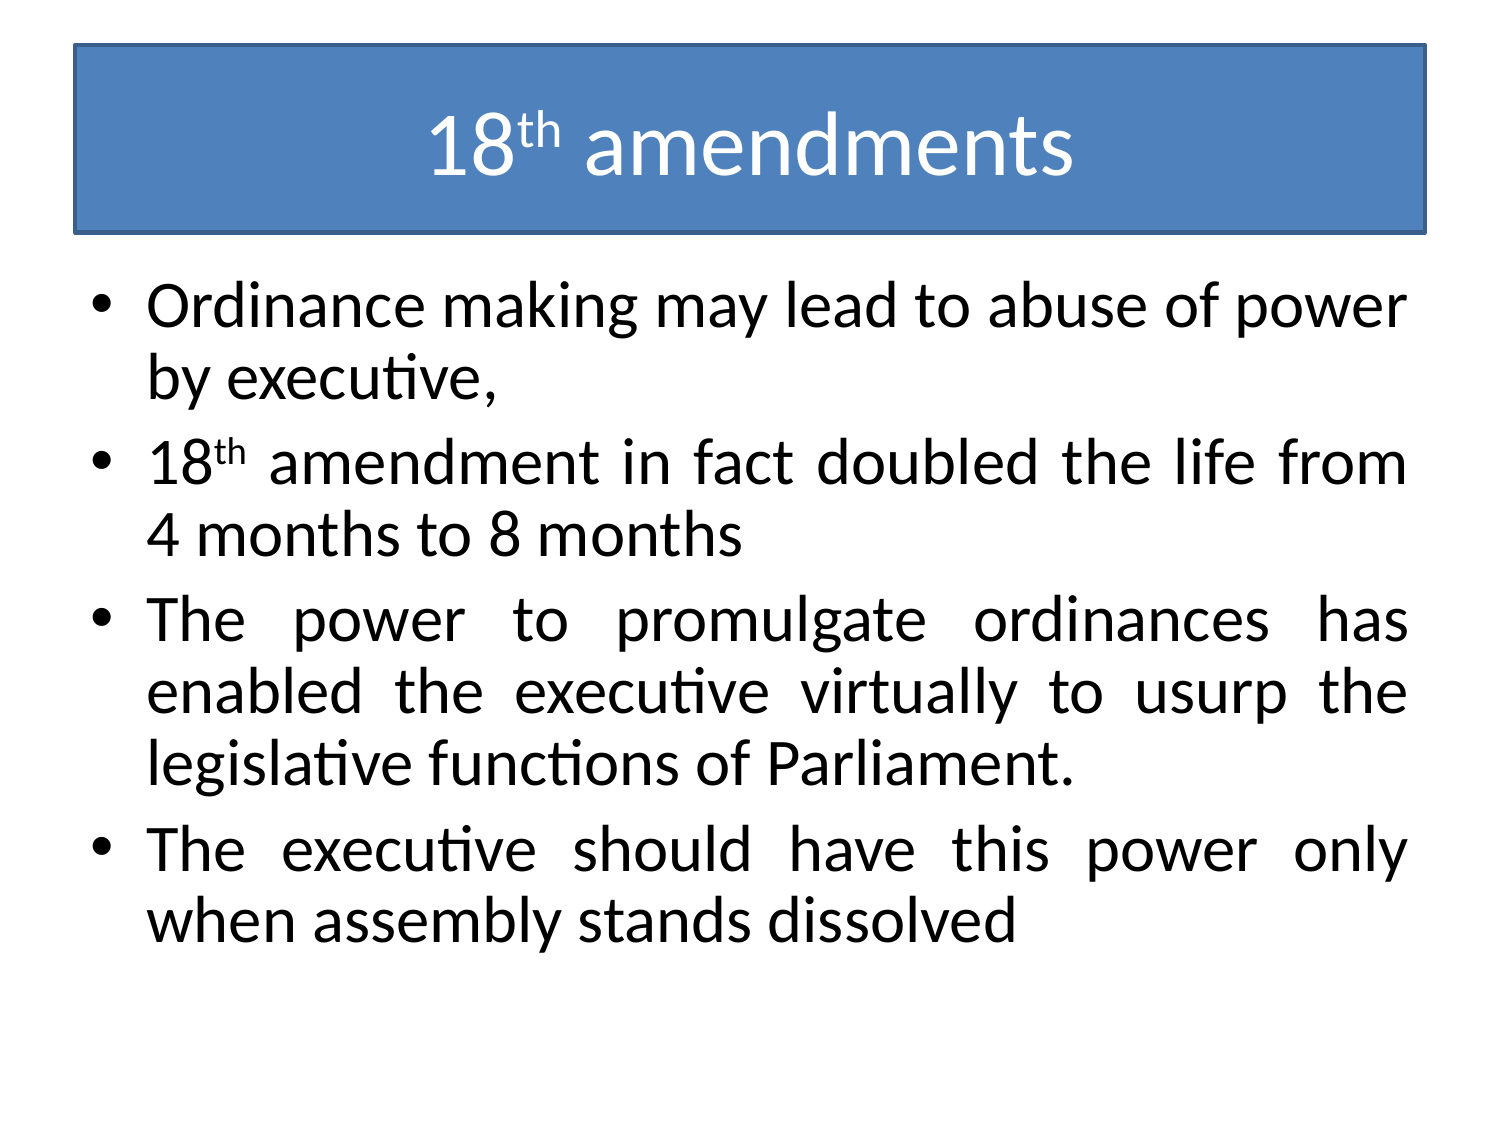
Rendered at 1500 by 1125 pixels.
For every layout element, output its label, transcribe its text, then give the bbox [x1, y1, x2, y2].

list Ordinance making may lead to abuse of power by executive, 18th amendment in fact doubled the life from 4 months to 8 months The power to promulgate ordinances has enabled the executive virtually to usurp the legislative functions of Parliament. The executive should have this power only when assembly stands dissolved [75, 262, 1425, 1005]
title 18th amendments [73, 43, 1427, 235]
